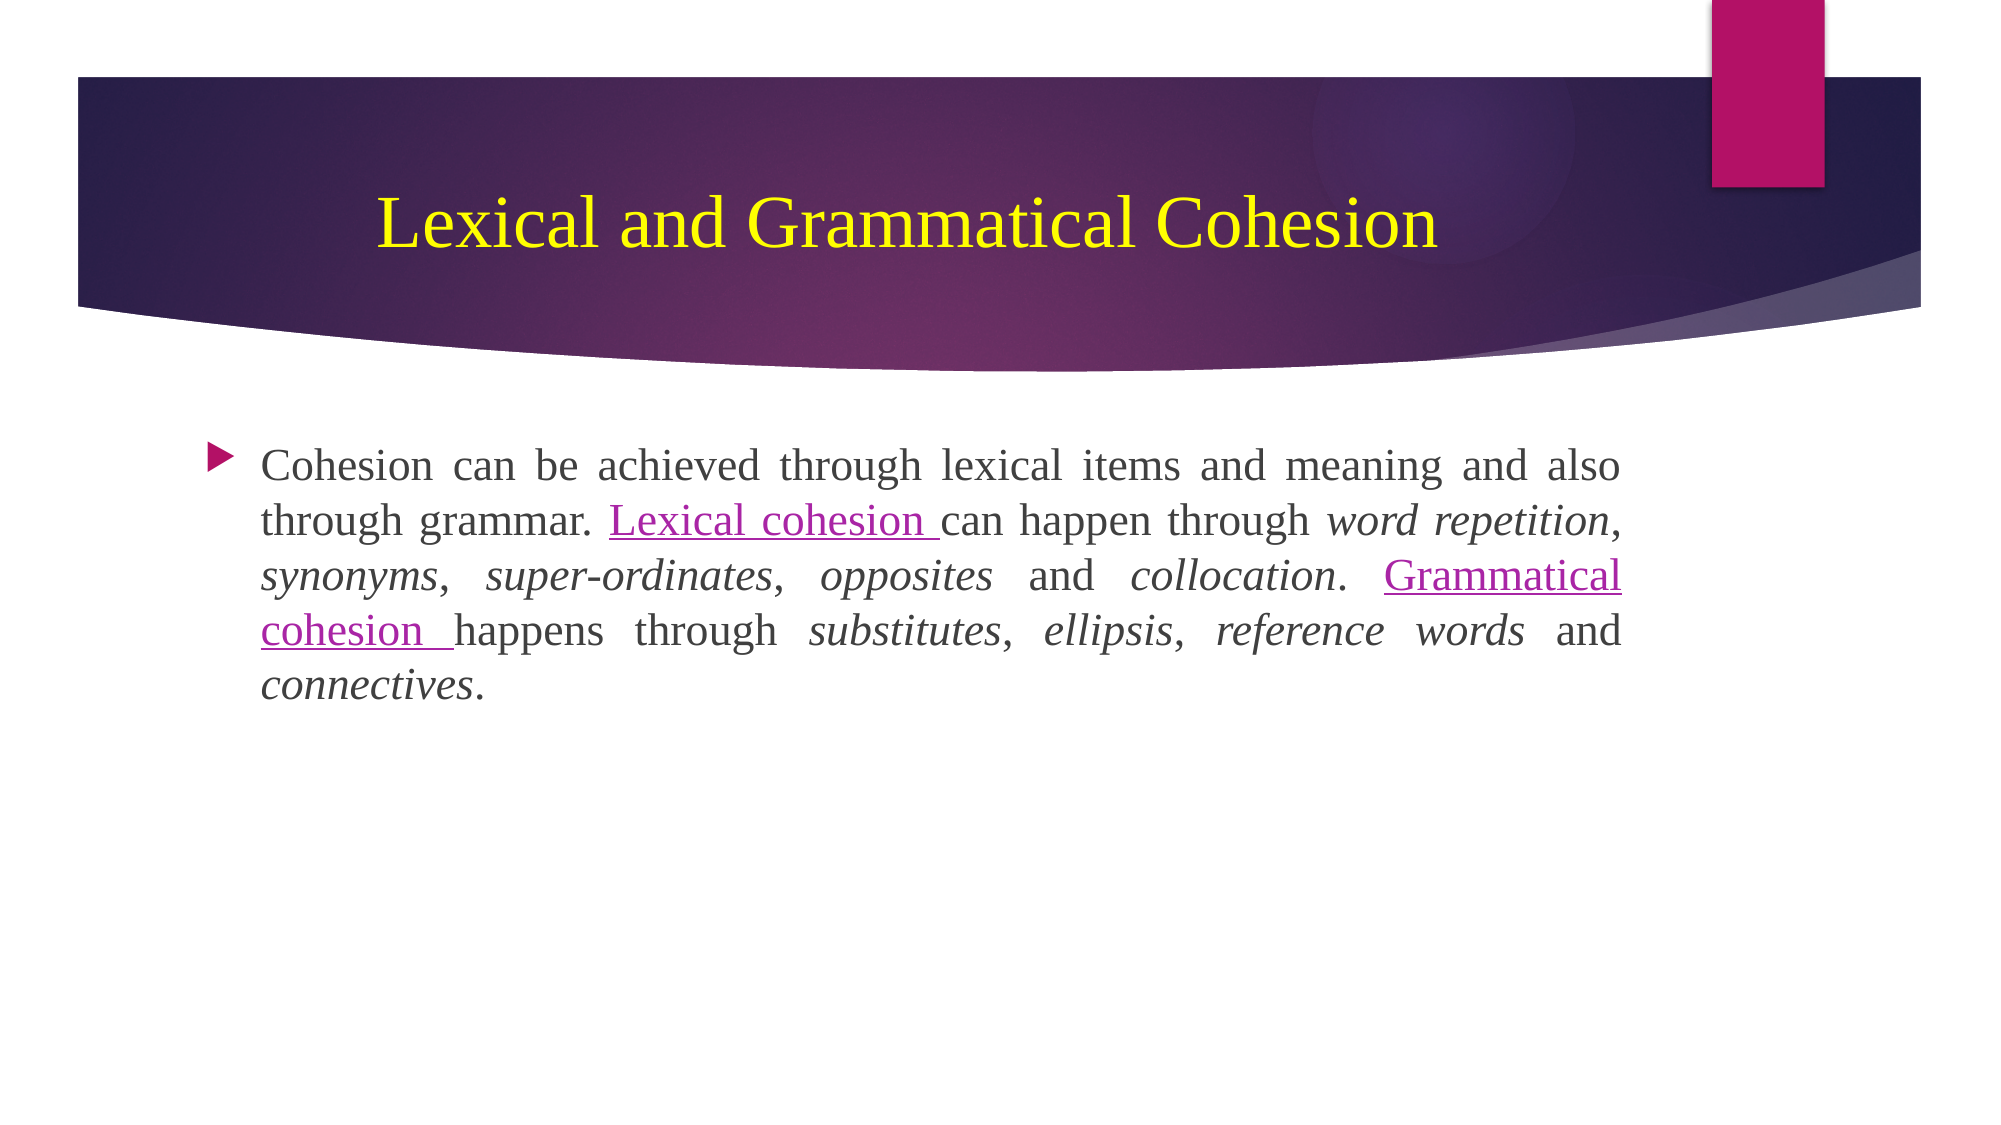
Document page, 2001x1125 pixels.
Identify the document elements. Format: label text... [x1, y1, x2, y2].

list Cohesion can be achieved through lexical items and meaning and also through grammar. Lexical cohesion can happen through word repetition, synonyms, super-ordinates, opposites and collocation. Grammatical cohesion happens through substitutes, ellipsis, reference words and connectives. [189, 427, 1638, 988]
title Lexical and Grammatical Cohesion [189, 159, 1627, 276]
